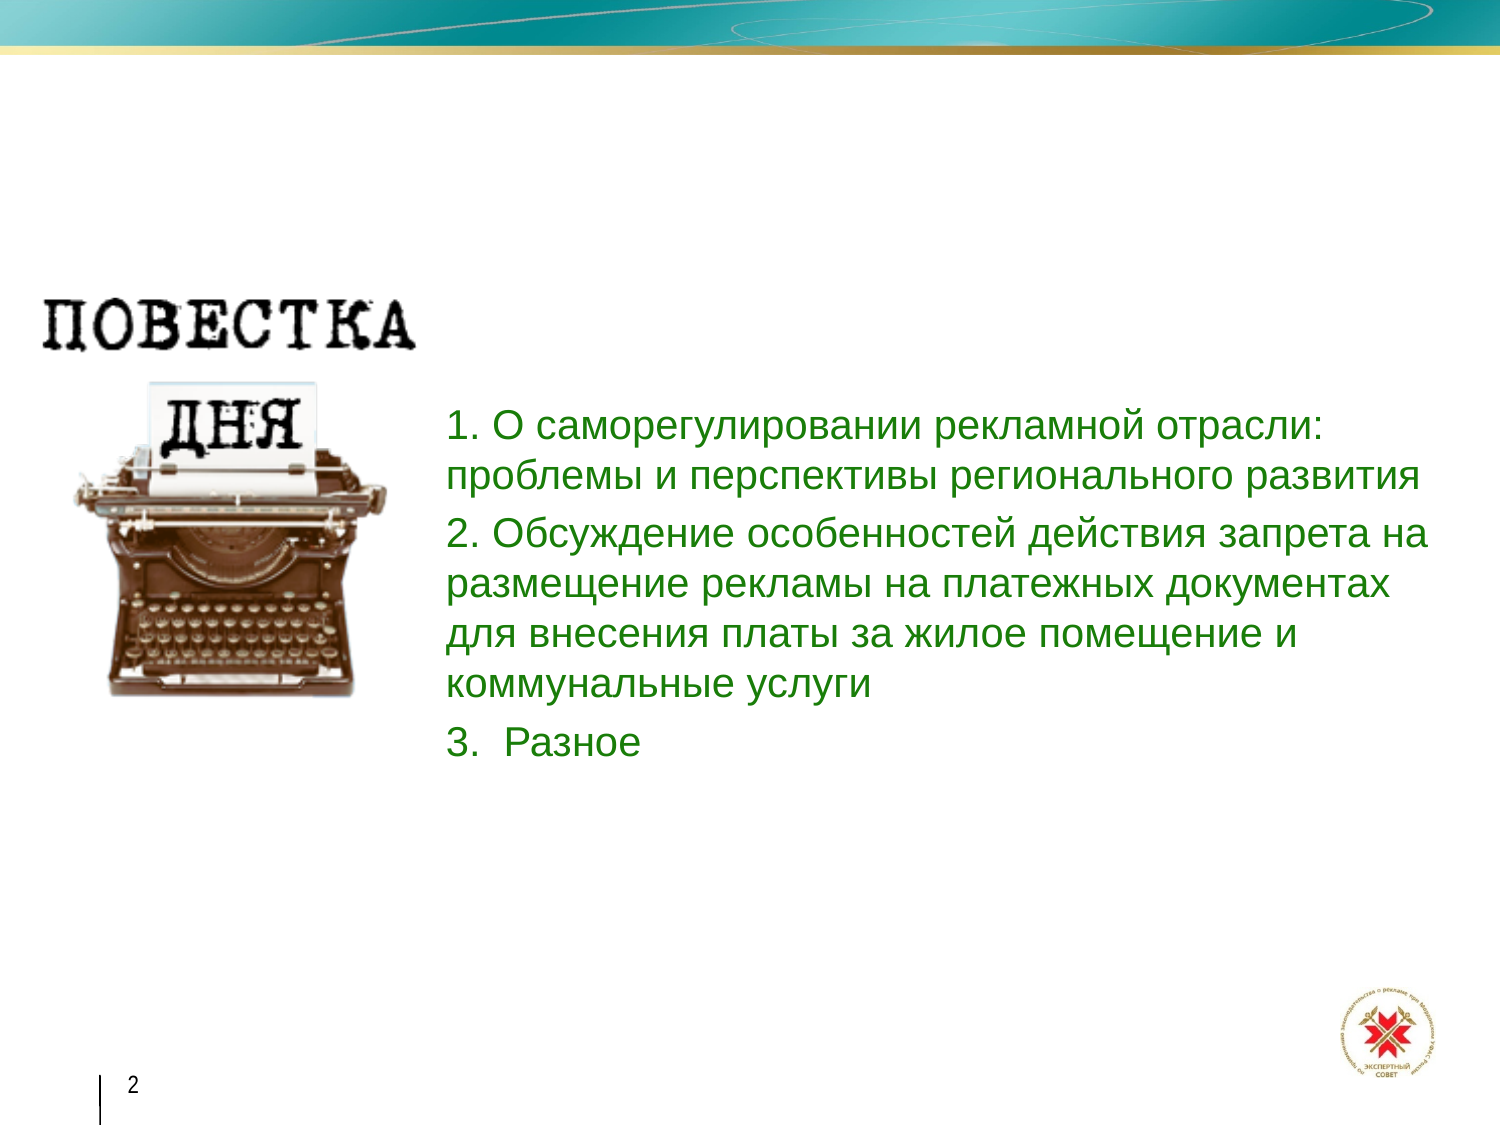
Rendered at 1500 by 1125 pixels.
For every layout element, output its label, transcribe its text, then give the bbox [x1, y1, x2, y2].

picture [0, 0, 1500, 55]
slide_number 2 [0, 1060, 155, 1125]
text_box 1. О саморегулировании рекламной отрасли: проблемы и перспективы регионального развития 2. Обсуждение особенностей действия запрета на размещение рекламы на платежных документах для внесения платы за жилое помещение и коммунальные услуги 3. Разное [430, 390, 1459, 772]
picture [1340, 987, 1436, 1078]
picture [40, 290, 420, 706]
